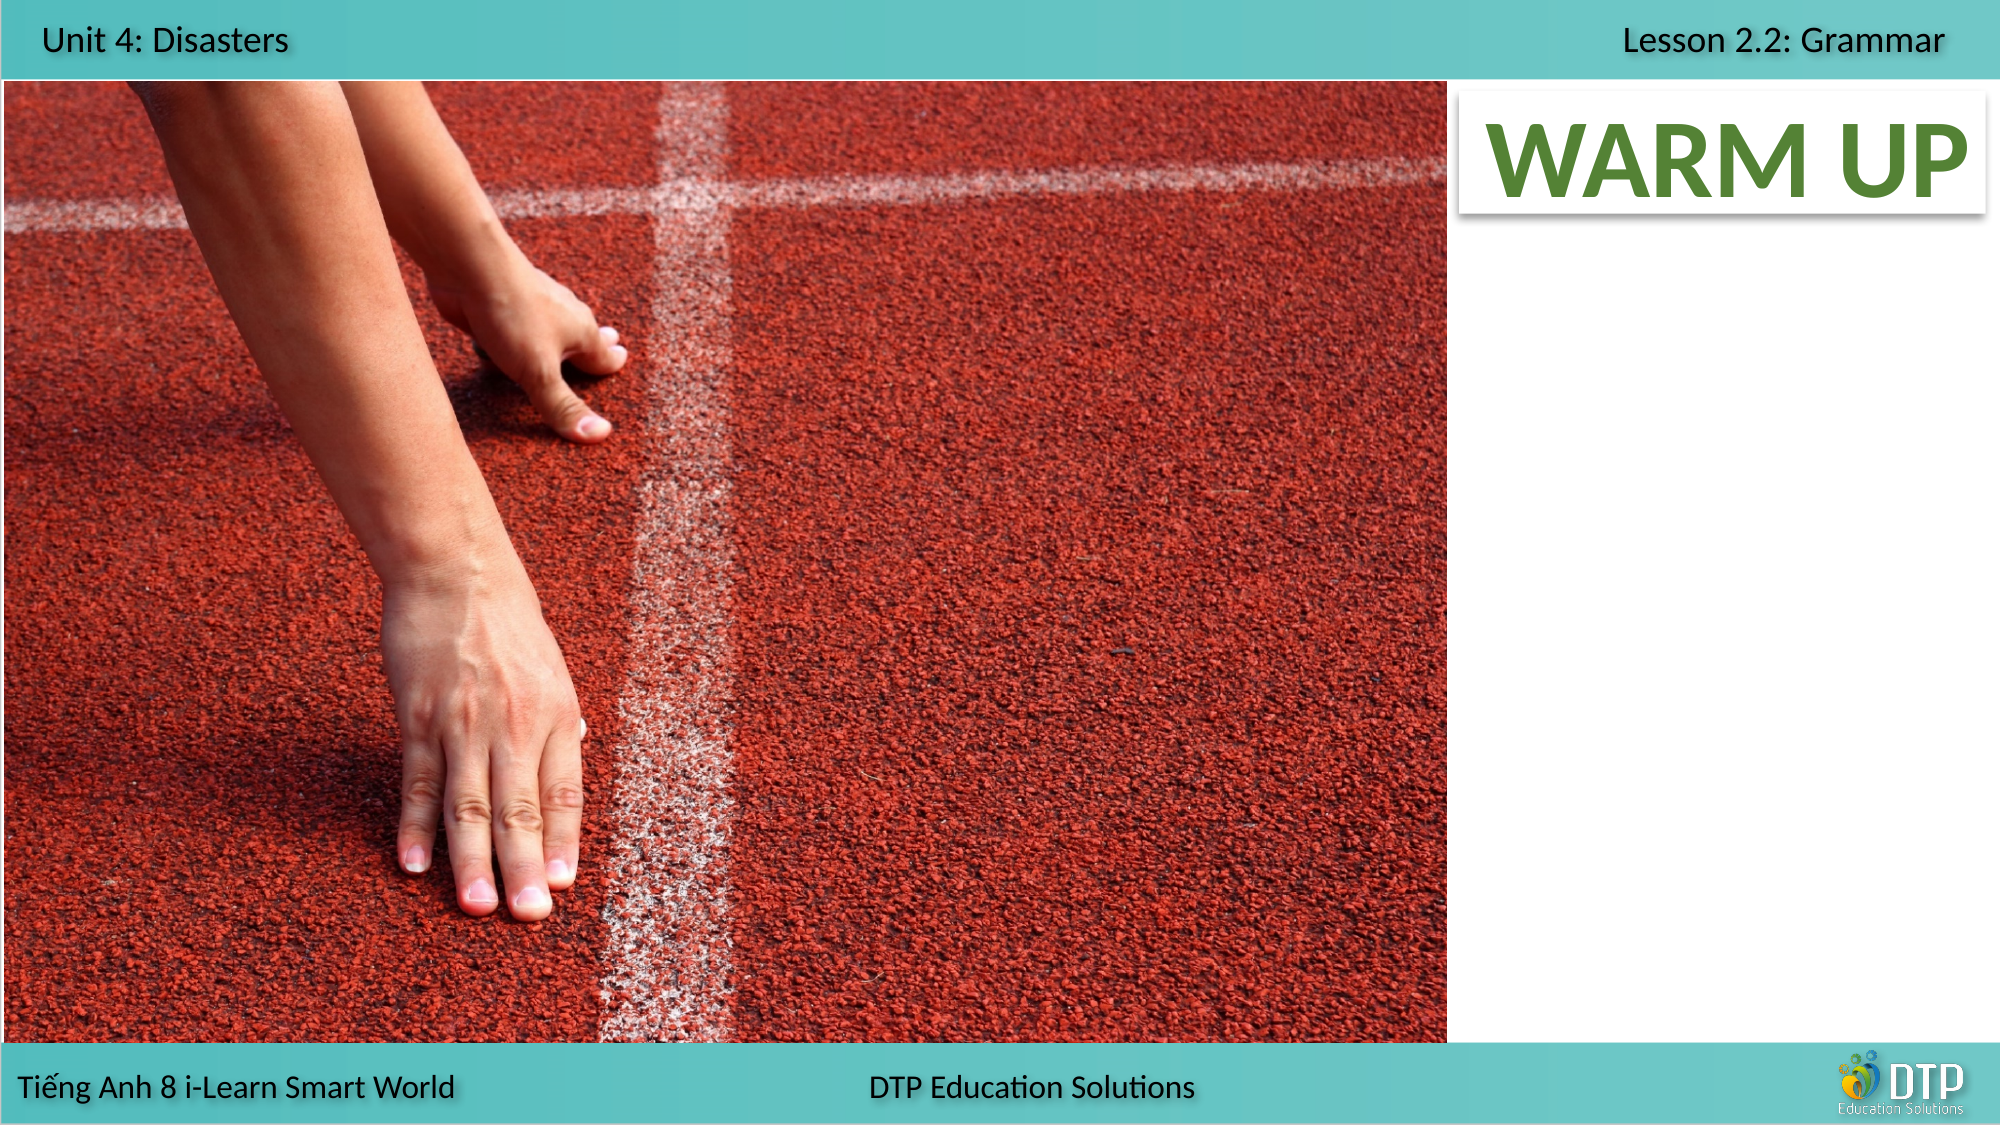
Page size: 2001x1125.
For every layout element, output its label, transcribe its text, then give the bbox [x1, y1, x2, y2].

picture [0, 0, 2000, 1125]
text_box WARM UP [1459, 90, 1986, 214]
